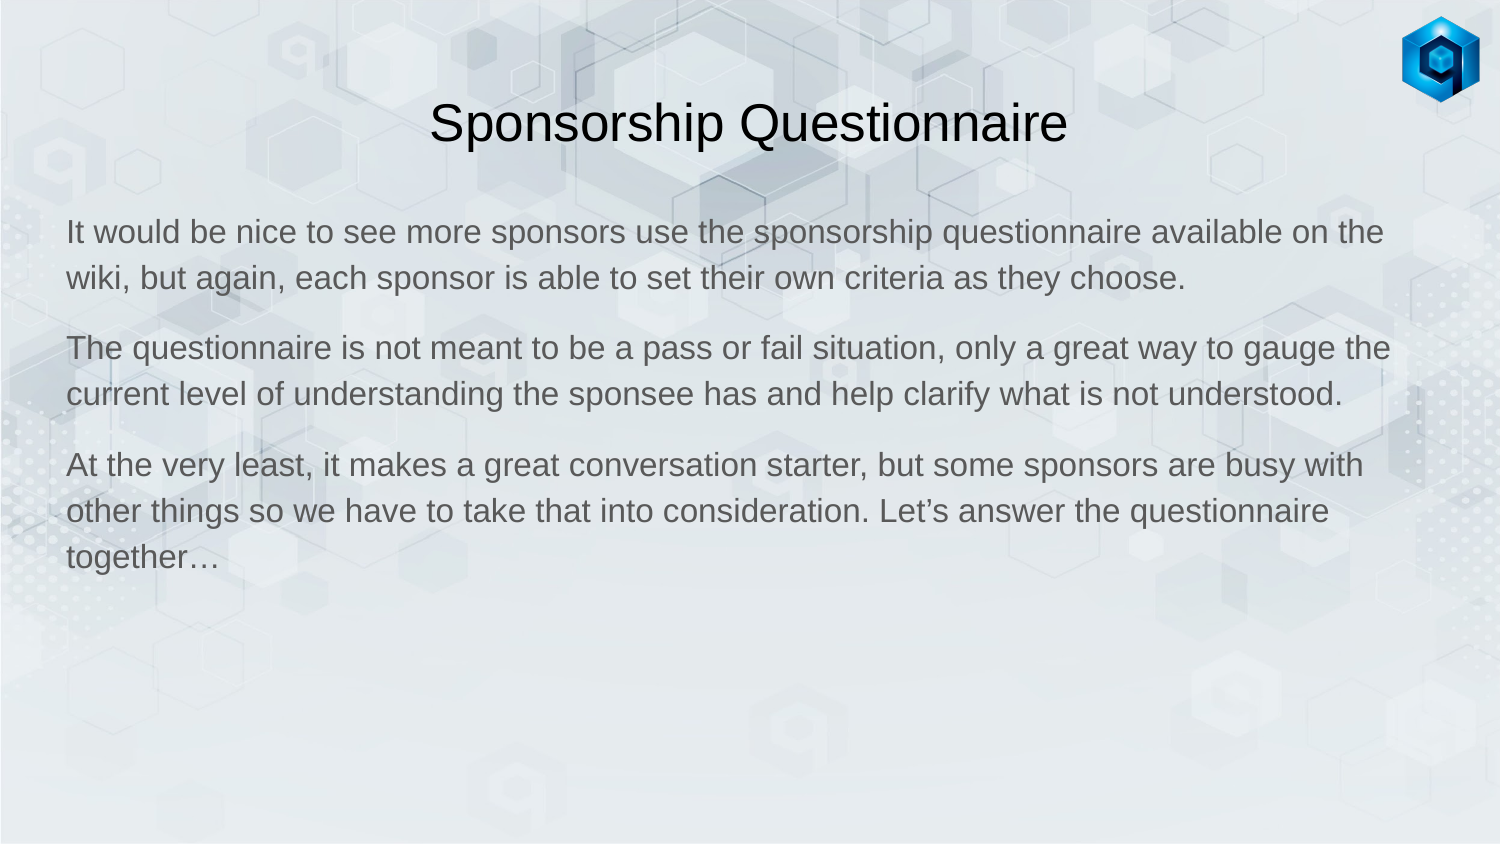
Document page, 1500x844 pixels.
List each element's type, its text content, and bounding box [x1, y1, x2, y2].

title Sponsorship Questionnaire [51, 72, 1449, 167]
list It would be nice to see more sponsors use the sponsorship questionnaire available on the wiki, but again, each sponsor is able to set their own criteria as they choose. The questionnaire is not meant to be a pass or fail situation, only a great way to gauge the current level of understanding the sponsee has and help clarify what is not understood. At the very least, it makes a great conversation starter, but some sponsors are busy with other things so we have to take that into consideration. Let’s answer the questionnaire together… [51, 189, 1449, 788]
picture [0, 0, 1500, 844]
